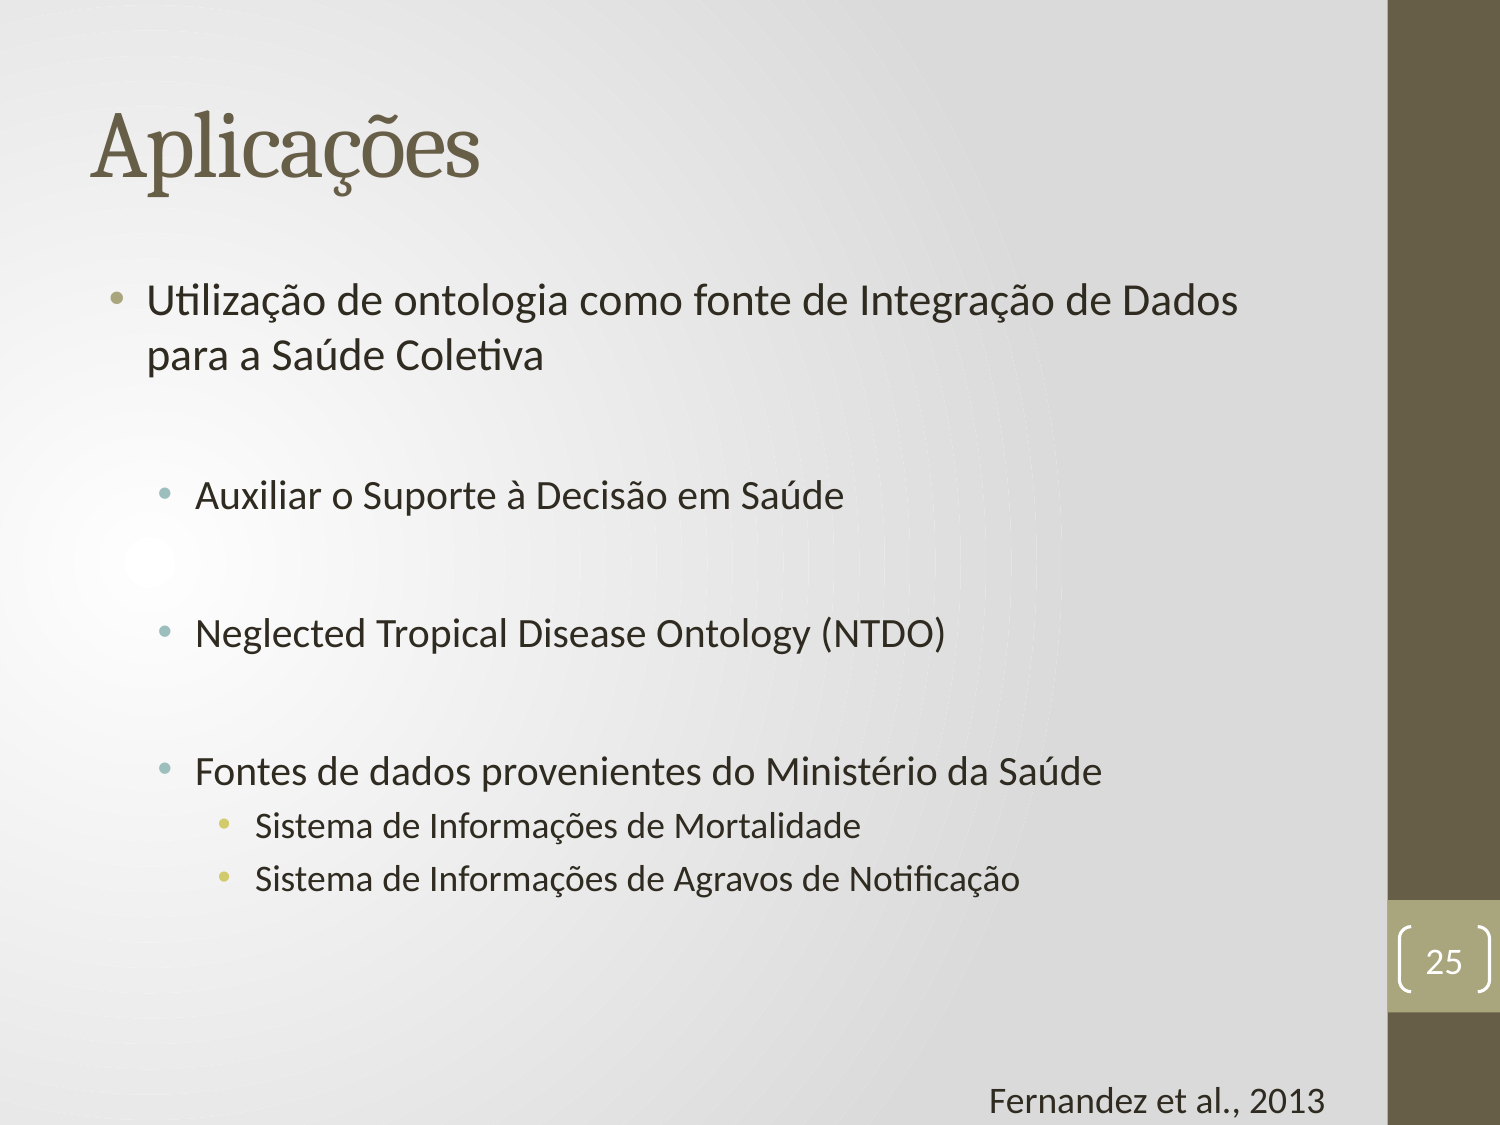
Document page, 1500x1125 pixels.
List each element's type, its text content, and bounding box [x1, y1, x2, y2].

title Aplicações [75, 45, 1325, 233]
list Utilização de ontologia como fonte de Integração de Dados para a Saúde Coletiva Auxiliar o Suporte à Decisão em Saúde Neglected Tropical Disease Ontology (NTDO) Fontes de dados provenientes do Ministério da Saúde Sistema de Informações de Mortalidade Sistema de Informações de Agravos de Notificação [75, 262, 1325, 1050]
slide_number 25 [1397, 925, 1492, 994]
text_box Fernandez et al., 2013 [974, 1068, 1388, 1125]
